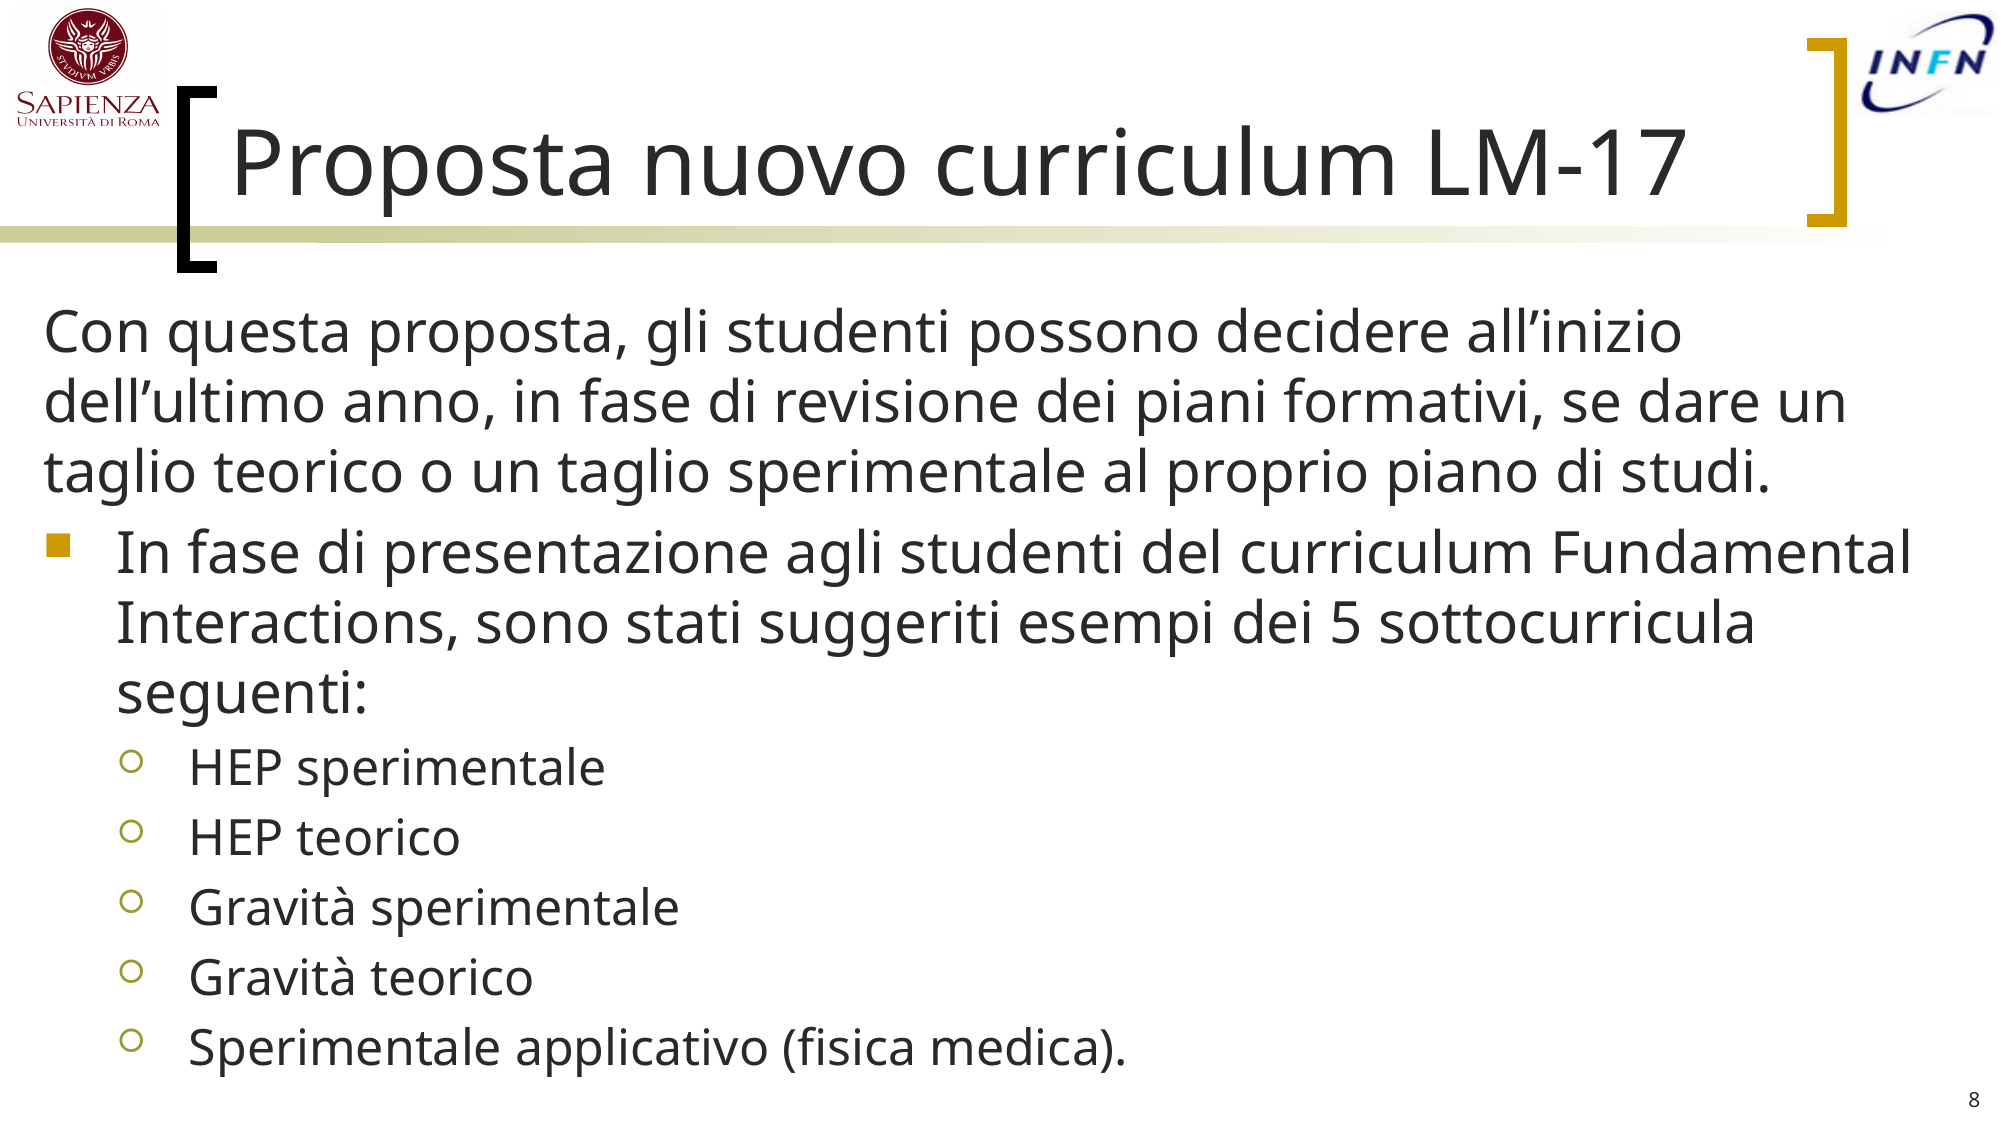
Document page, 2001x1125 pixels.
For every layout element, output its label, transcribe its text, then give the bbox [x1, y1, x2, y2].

slide_number 8 [1879, 1079, 1995, 1119]
title Proposta nuovo curriculum LM-17 [214, 69, 1808, 222]
picture [14, 5, 162, 128]
picture [1852, 10, 1998, 116]
list Con questa proposta, gli studenti possono decidere all’inizio dell’ultimo anno, in fase di revisione dei piani formativi, se dare un taglio teorico o un taglio sperimentale al proprio piano di studi. In fase di presentazione agli studenti del curriculum Fundamental Interactions, sono stati suggeriti esempi dei 5 sottocurricula seguenti: HEP sperimentale HEP teorico Gravità sperimentale Gravità teorico Sperimentale applicativo (fisica medica). [28, 286, 1975, 962]
